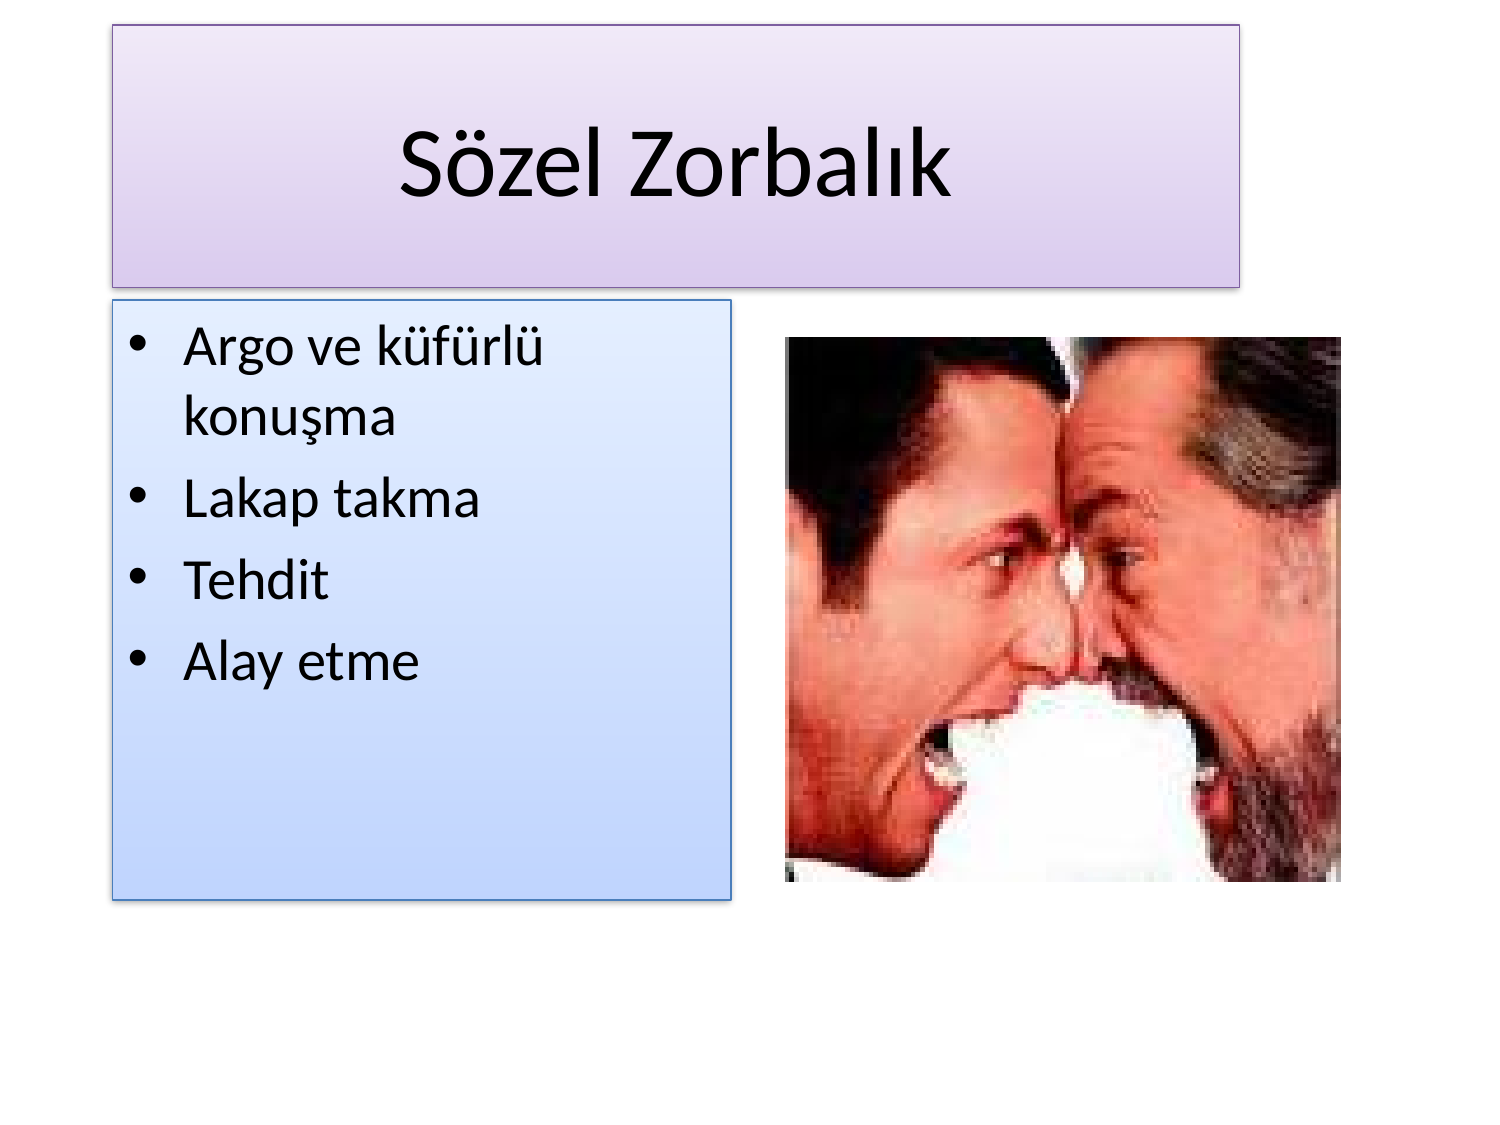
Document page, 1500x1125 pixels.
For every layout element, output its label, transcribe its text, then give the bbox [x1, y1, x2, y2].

list Argo ve küfürlü konuşma Lakap takma Tehdit Alay etme [112, 299, 732, 901]
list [785, 337, 1341, 882]
title Sözel Zorbalık [112, 24, 1240, 288]
